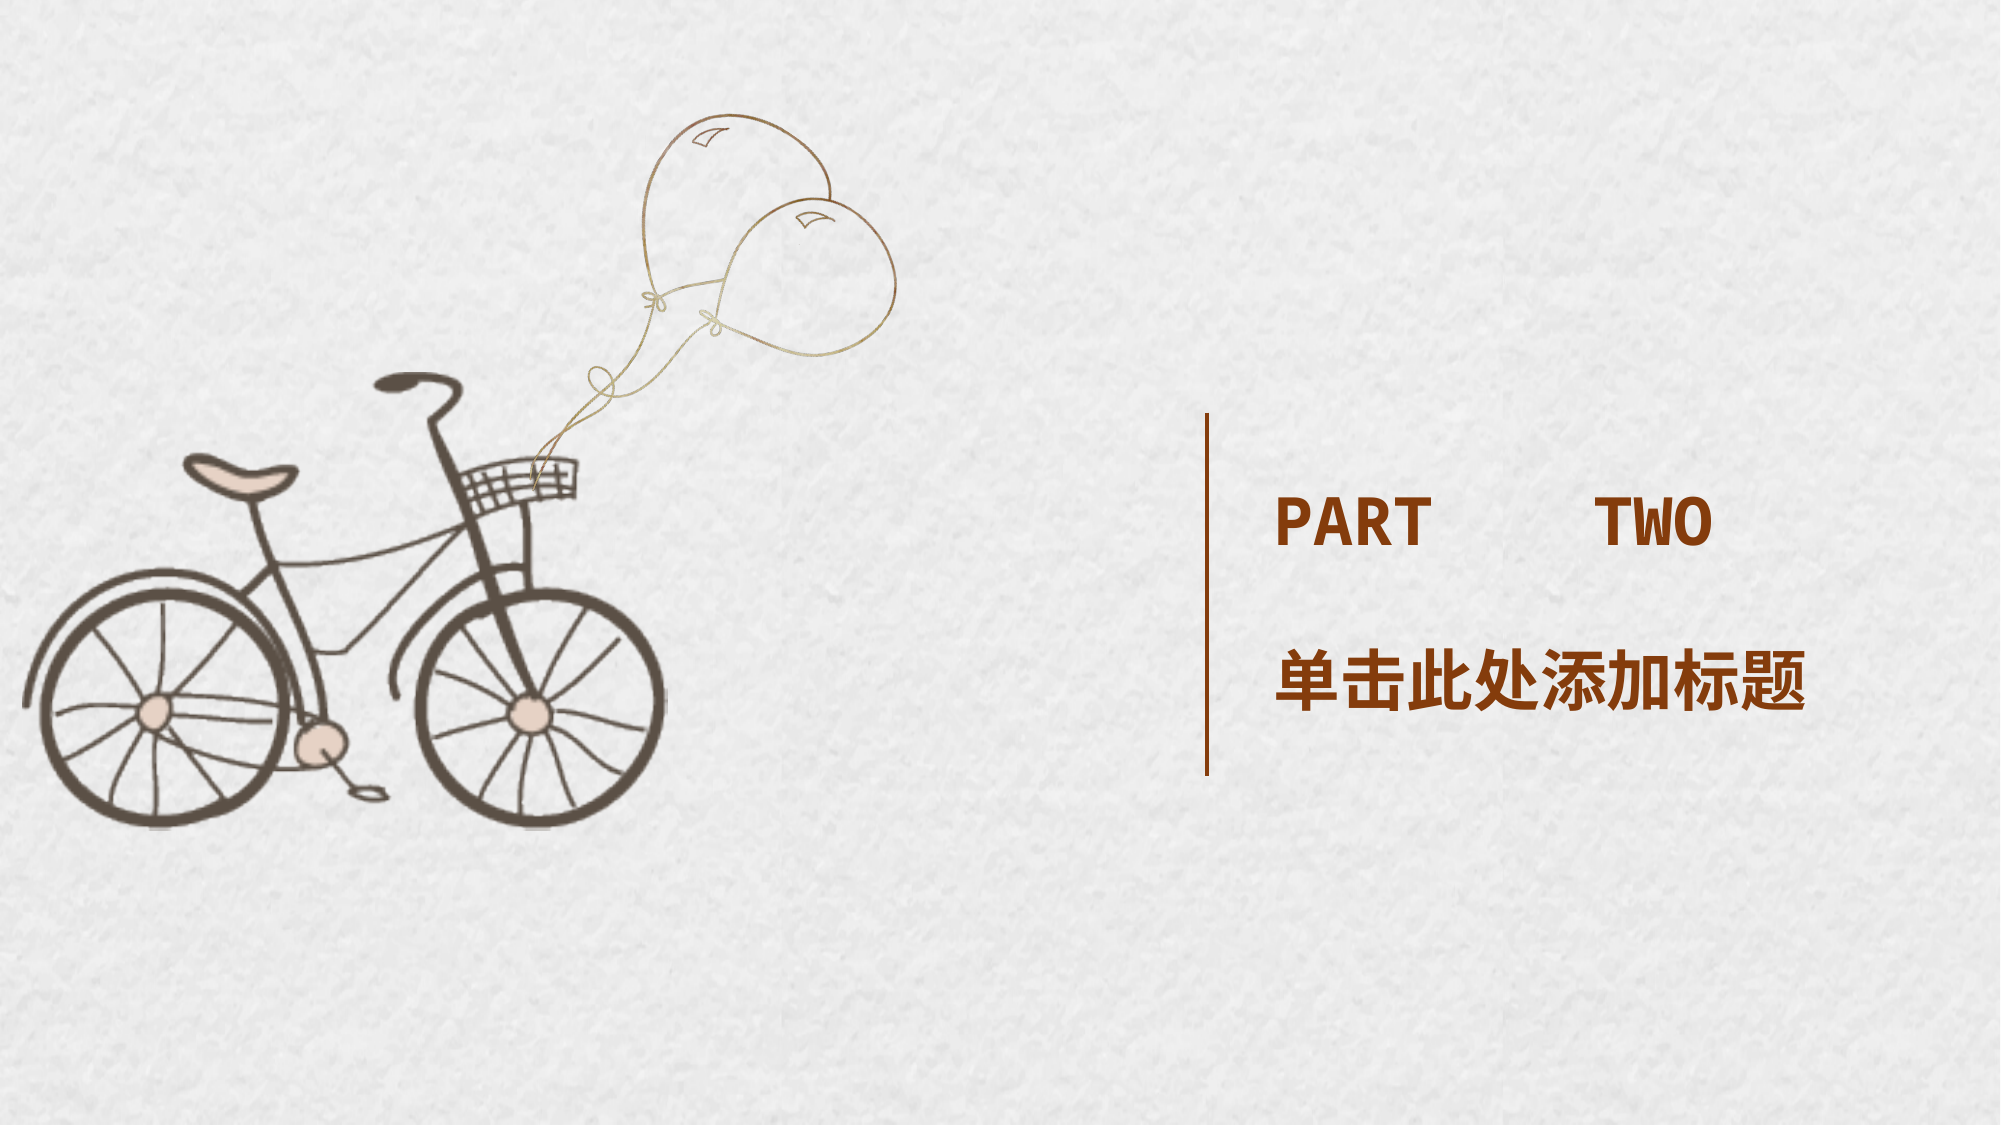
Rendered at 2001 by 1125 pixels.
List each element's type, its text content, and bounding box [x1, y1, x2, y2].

text_box PART TWO 单击此处添加标题 [1258, 471, 1899, 726]
picture [0, 0, 2001, 1125]
